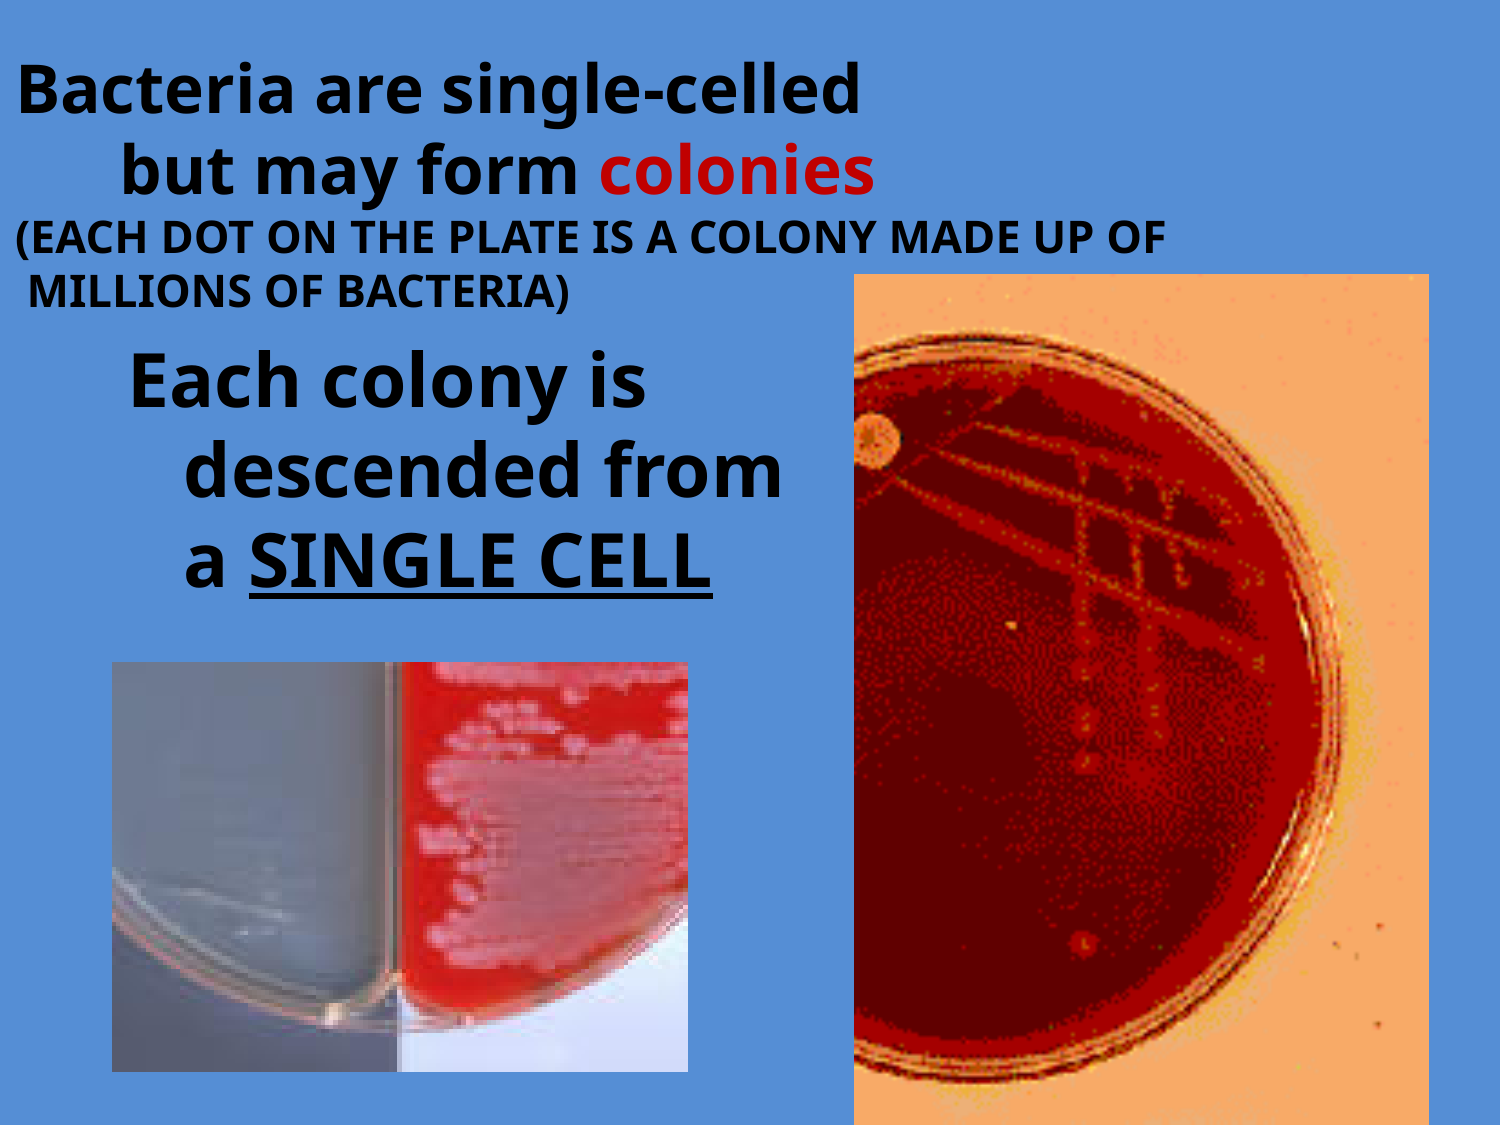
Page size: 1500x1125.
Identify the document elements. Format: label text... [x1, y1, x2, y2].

list Each colony is descended from a SINGLE CELL [112, 325, 813, 1000]
picture [112, 662, 688, 1072]
title Bacteria are single-celled but may form colonies (EACH DOT ON THE PLATE IS A COLONY MADE UP OF MILLIONS OF BACTERIA) [0, 37, 1500, 325]
picture [854, 274, 1429, 1125]
